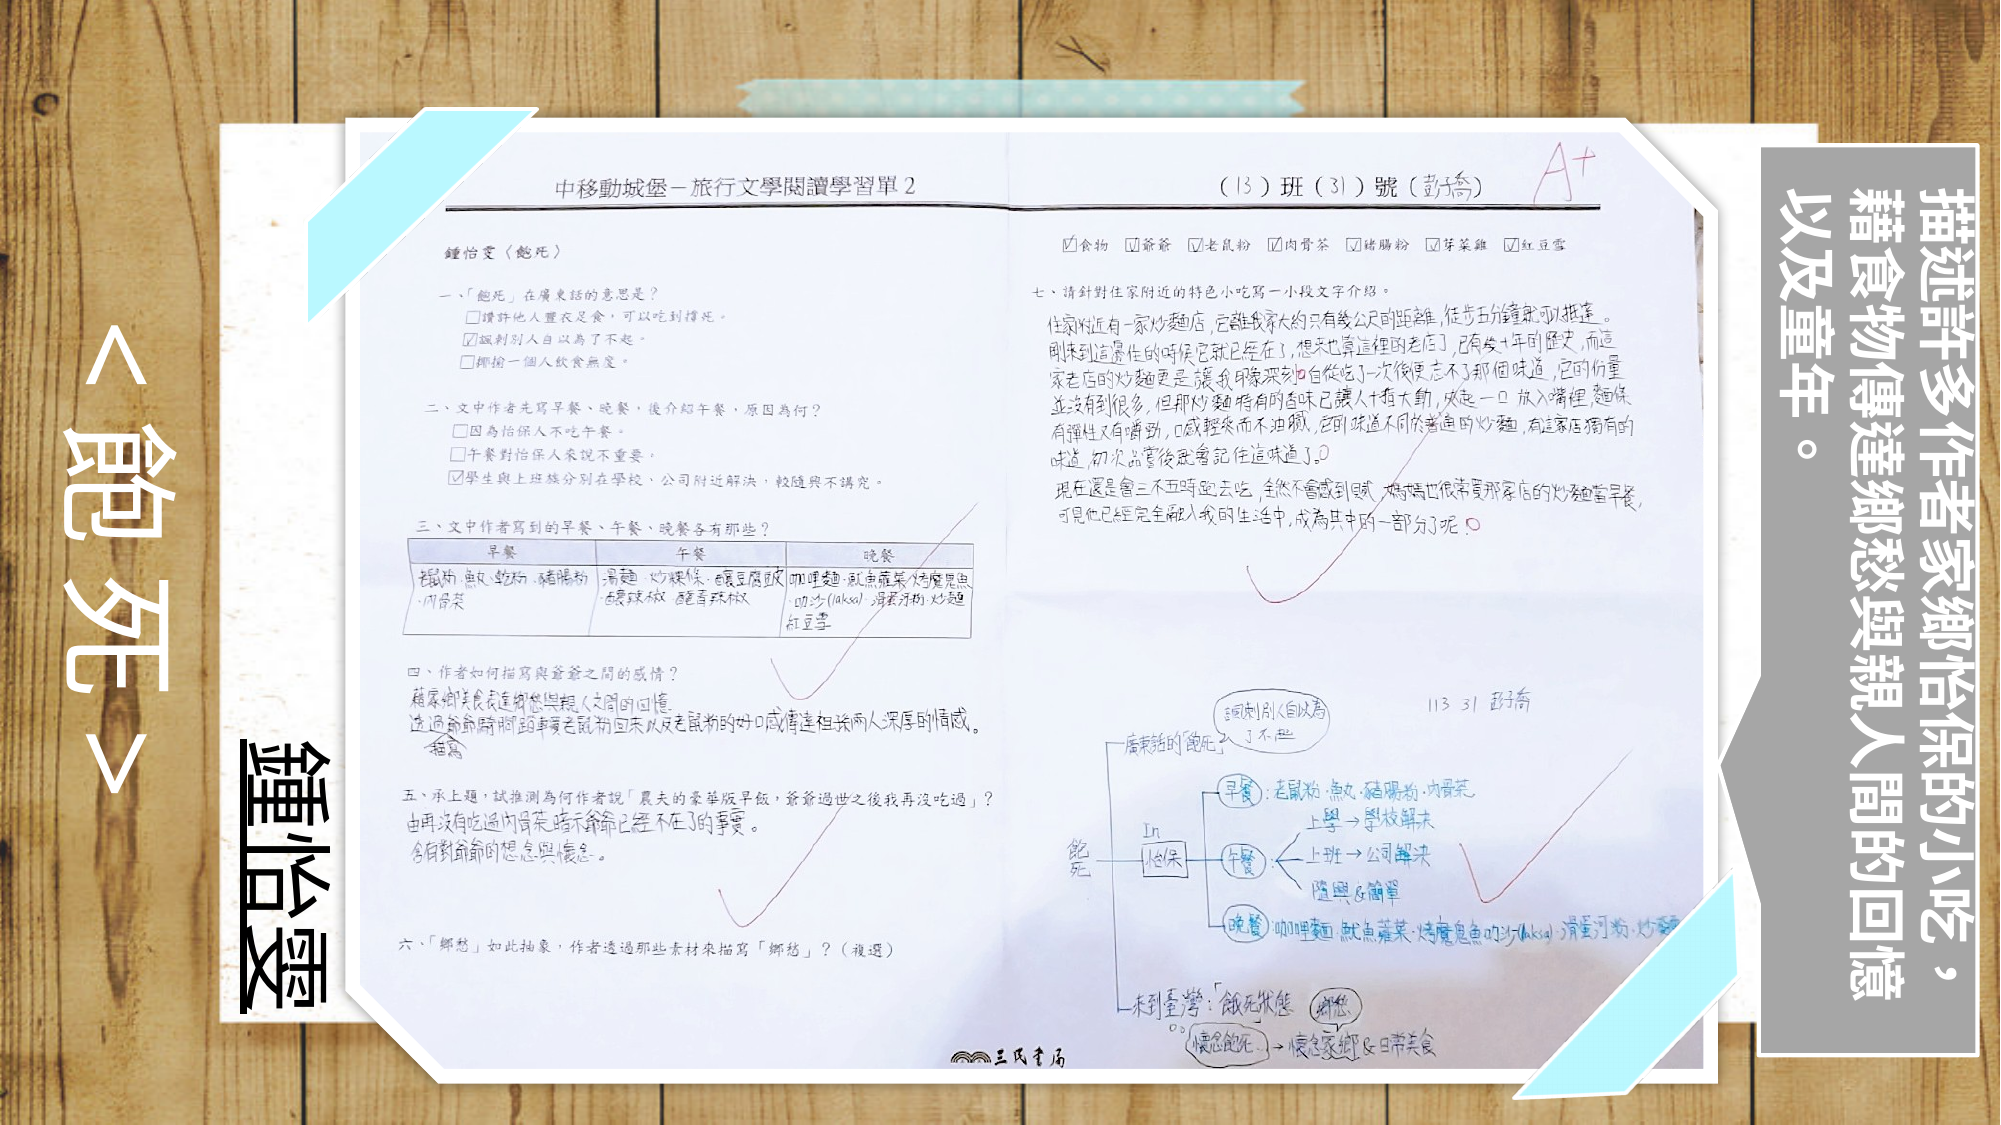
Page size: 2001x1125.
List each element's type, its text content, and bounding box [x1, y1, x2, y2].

text_box [1716, 694, 1748, 875]
text_box [1756, 1029, 1980, 1058]
text_box [1756, 143, 1980, 172]
picture [304, 106, 1746, 1100]
text_box 描述許多作者家鄉怡保的小吃，藉食物傳達鄉愁與親人間的回憶以及童年。 [1748, 172, 1992, 1029]
text_box <飽 死> [22, 20, 205, 1100]
text_box 鍾怡雯 [211, 723, 353, 1100]
